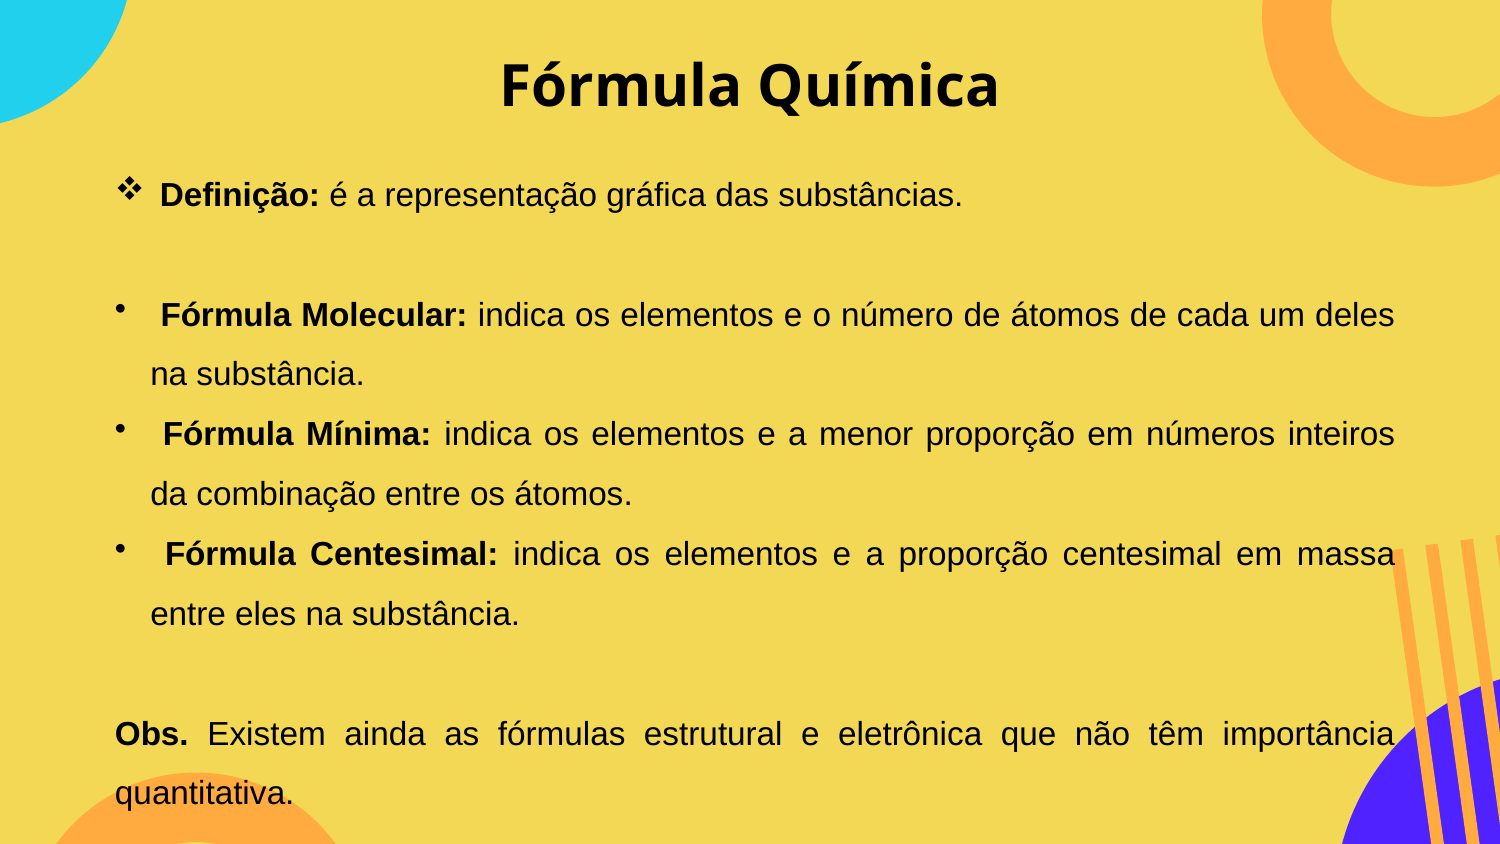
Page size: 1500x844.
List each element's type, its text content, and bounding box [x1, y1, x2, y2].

title Fórmula Química [112, 46, 1388, 132]
text_box Definição: é a representação gráfica das substâncias. Fórmula Molecular: indica os elementos e o número de átomos de cada um deles na substância. Fórmula Mínima: indica os elementos e a menor proporção em números inteiros da combinação entre os átomos. Fórmula Centesimal: indica os elementos e a proporção centesimal em massa entre eles na substância. Obs. Existem ainda as fórmulas estrutural e eletrônica que não têm importância quantitativa. [100, 145, 1412, 820]
